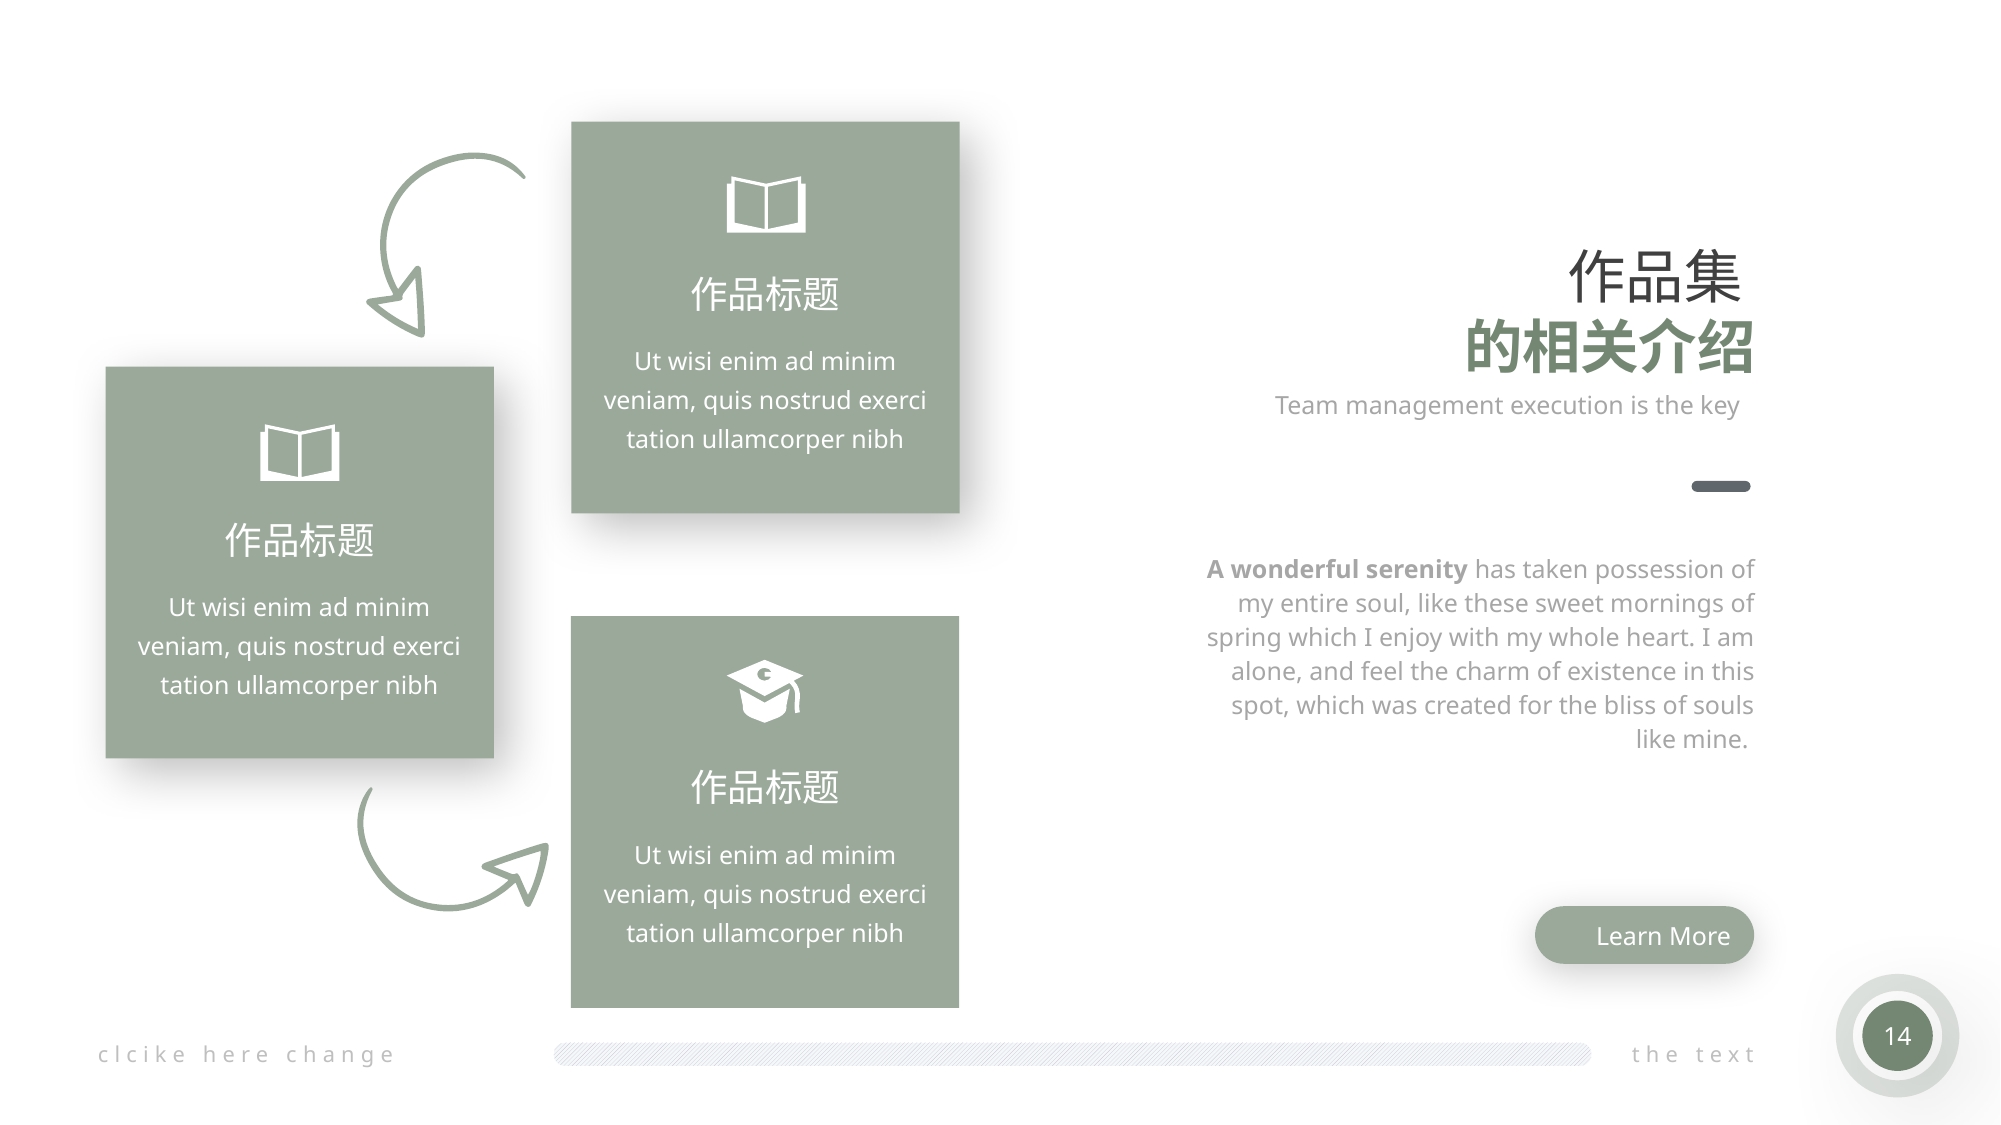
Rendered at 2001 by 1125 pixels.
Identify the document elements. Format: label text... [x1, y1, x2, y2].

text_box Team management execution is the key [1260, 381, 1756, 427]
text_box the text [1599, 1032, 1769, 1074]
text_box clcike here change [83, 1032, 429, 1074]
text_box [1691, 480, 1751, 492]
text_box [1835, 973, 1960, 1098]
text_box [103, 121, 962, 1008]
text_box [552, 1041, 1593, 1067]
text_box Learn More [1535, 906, 1755, 964]
text_box A wonderful serenity has taken possession of my entire soul, like these sweet mornings of spring which I enjoy with my whole heart. I am alone, and feel the charm of existence in this spot, which was created for the bliss of souls like mine. [1174, 541, 1770, 761]
text_box 作品集 的相关介绍 [1264, 232, 1771, 388]
